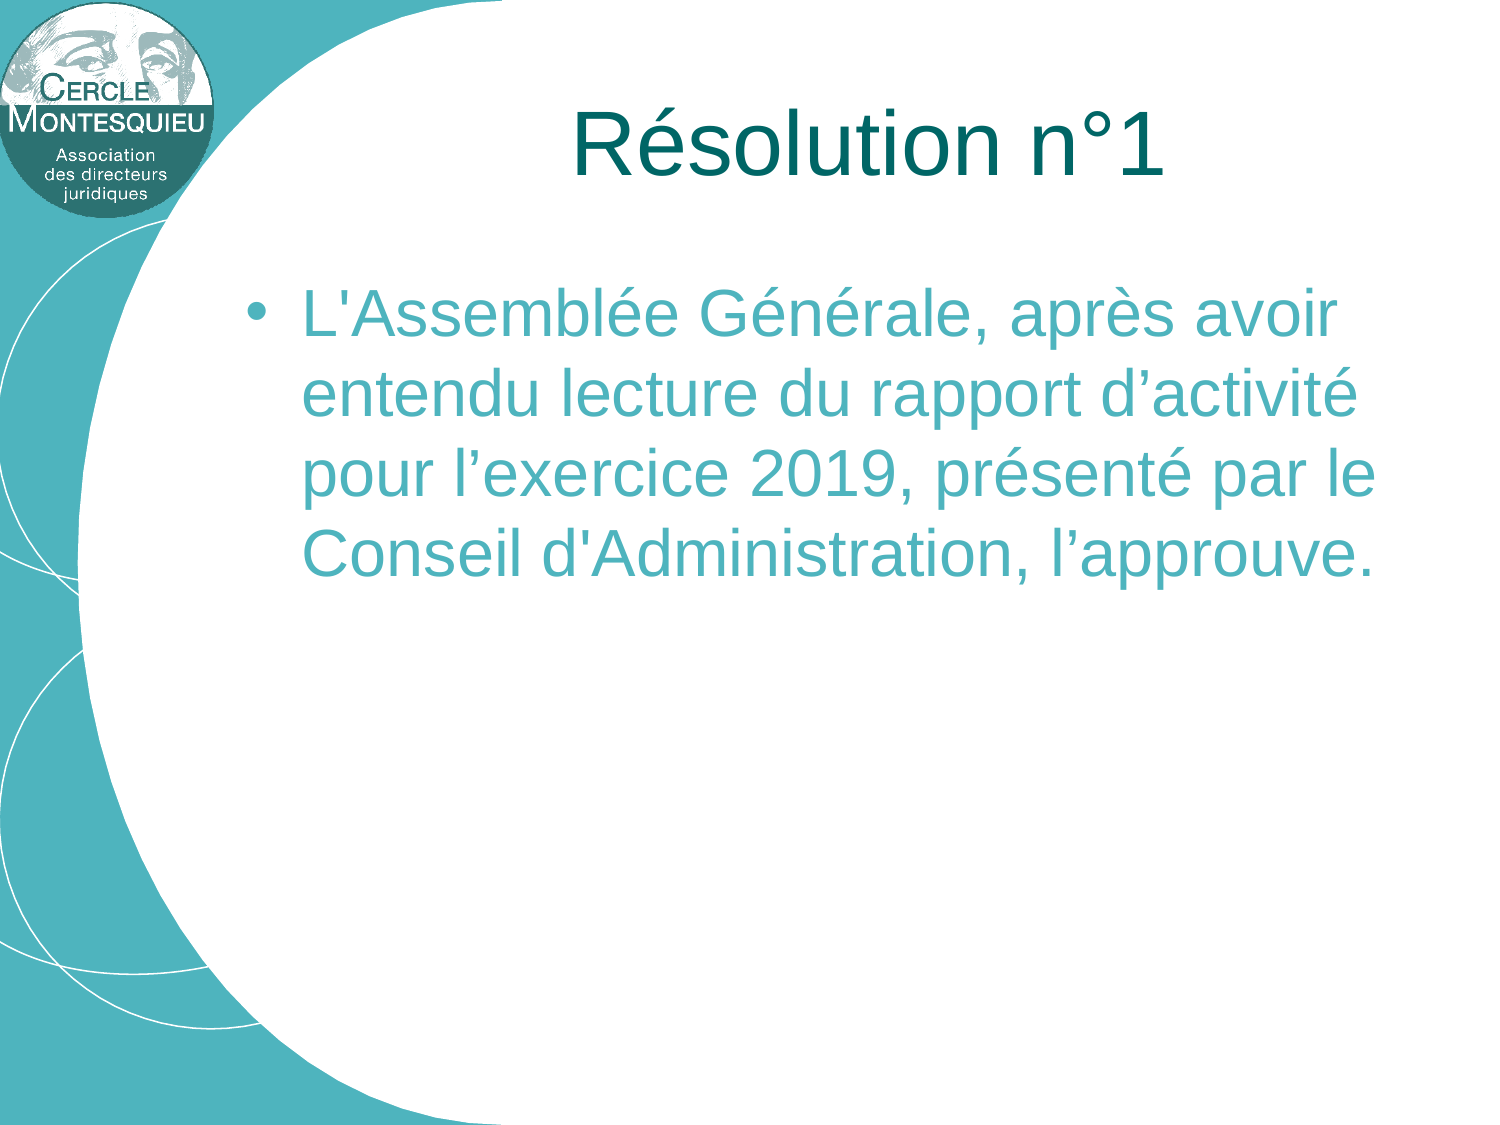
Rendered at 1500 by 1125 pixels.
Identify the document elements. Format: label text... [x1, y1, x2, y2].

list L'Assemblée Générale, après avoir entendu lecture du rapport d’activité pour l’exercice 2019, présenté par le Conseil d'Administration, l’approuve. [230, 262, 1471, 1005]
title Résolution n°1 [265, 45, 1473, 233]
picture [0, 0, 219, 223]
